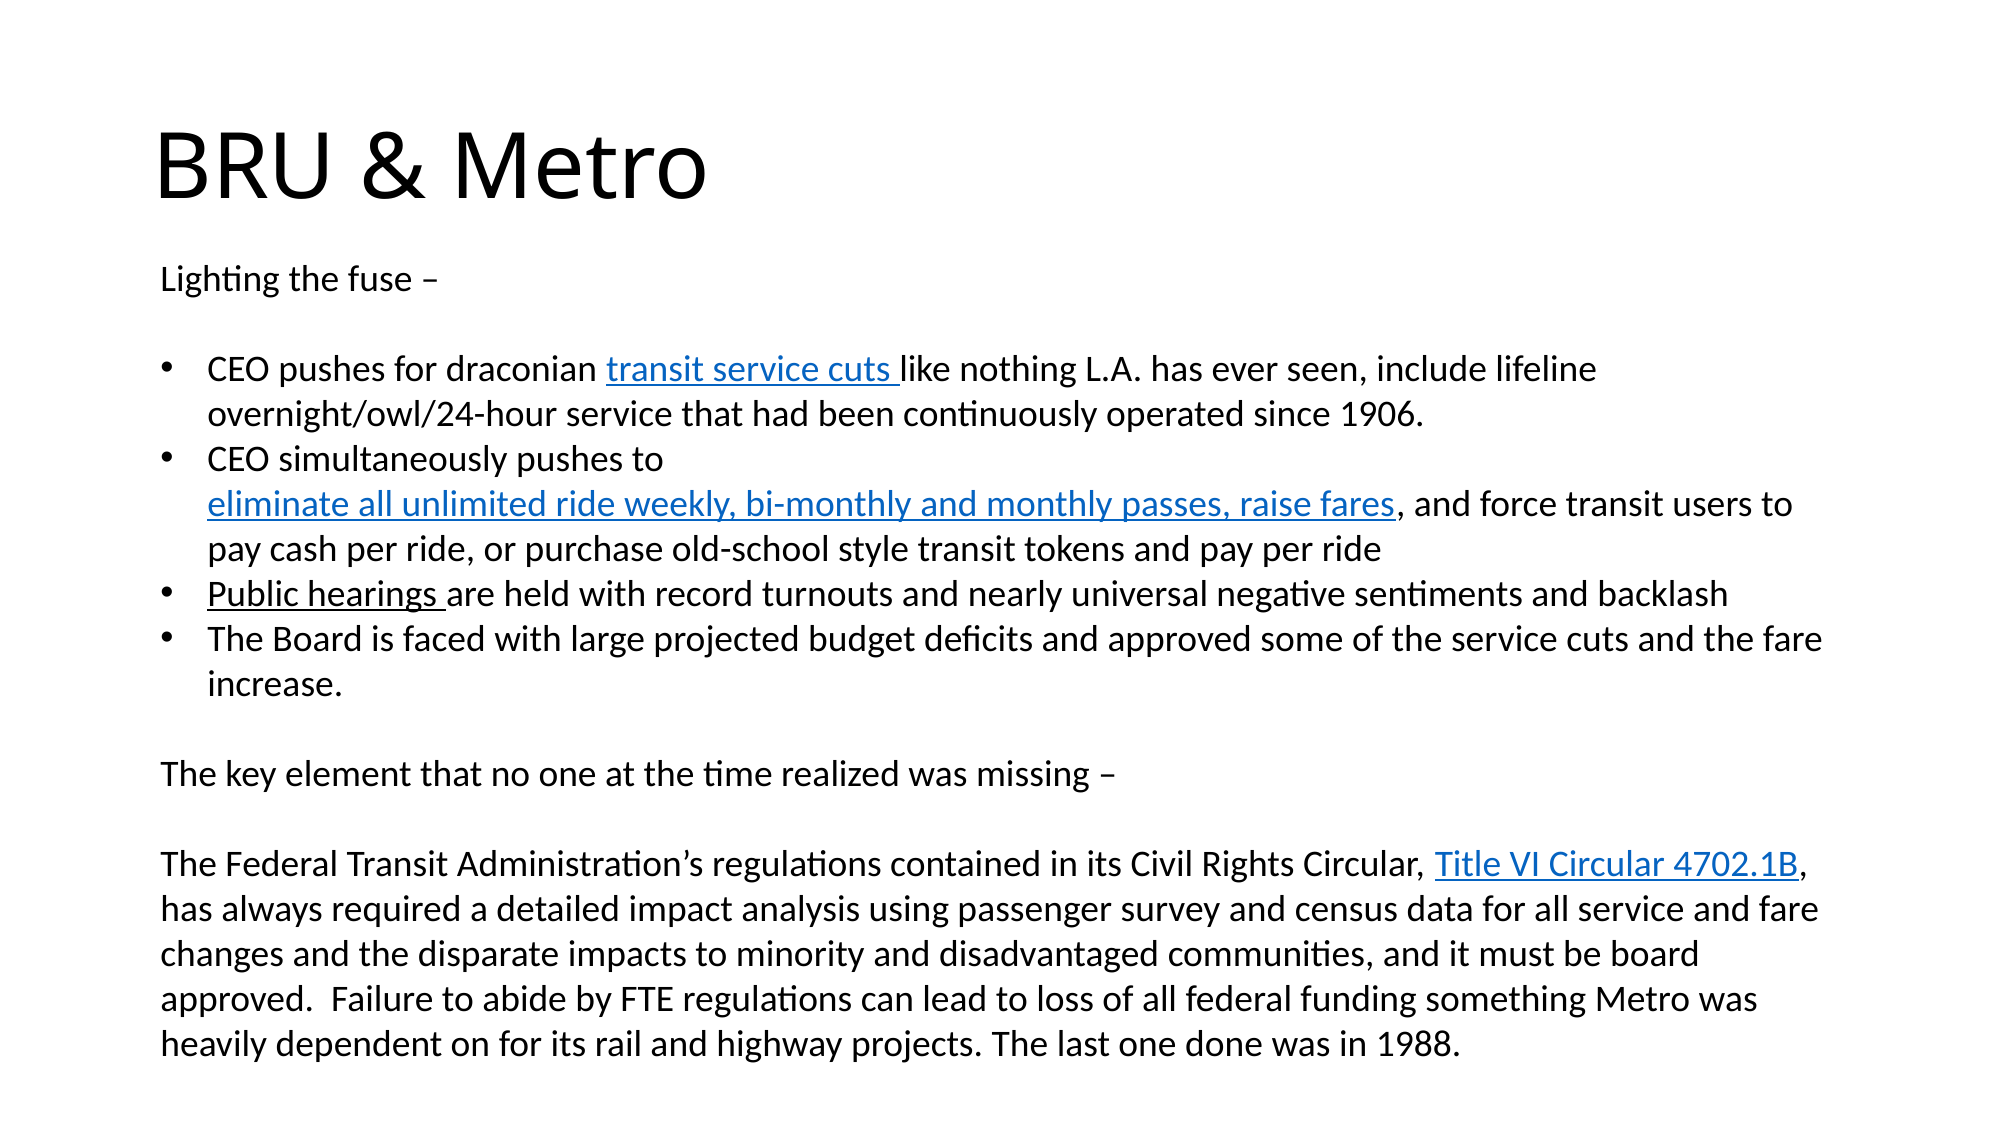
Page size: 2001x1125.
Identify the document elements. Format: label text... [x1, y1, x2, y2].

text_box Lighting the fuse – CEO pushes for draconian transit service cuts like nothing L.A. has ever seen, include lifeline overnight/owl/24-hour service that had been continuously operated since 1906. CEO simultaneously pushes to eliminate all unlimited ride weekly, bi-monthly and monthly passes, raise fares, and force transit users to pay cash per ride, or purchase old-school style transit tokens and pay per ride Public hearings are held with record turnouts and nearly universal negative sentiments and backlash The Board is faced with large projected budget deficits and approved some of the service cuts and the fare increase. The key element that no one at the time realized was missing – The Federal Transit Administration’s regulations contained in its Civil Rights Circular, Title VI Circular 4702.1B, has always required a detailed impact analysis using passenger survey and census data for all service and fare changes and the disparate impacts to minority and disadvantaged communities, and it must be board approved. Failure to abide by FTE regulations can lead to loss of all federal funding something Metro was heavily dependent on for its rail and highway projects. The last one done was in 1988. [145, 246, 1855, 1117]
title BRU & Metro [137, 59, 1863, 278]
